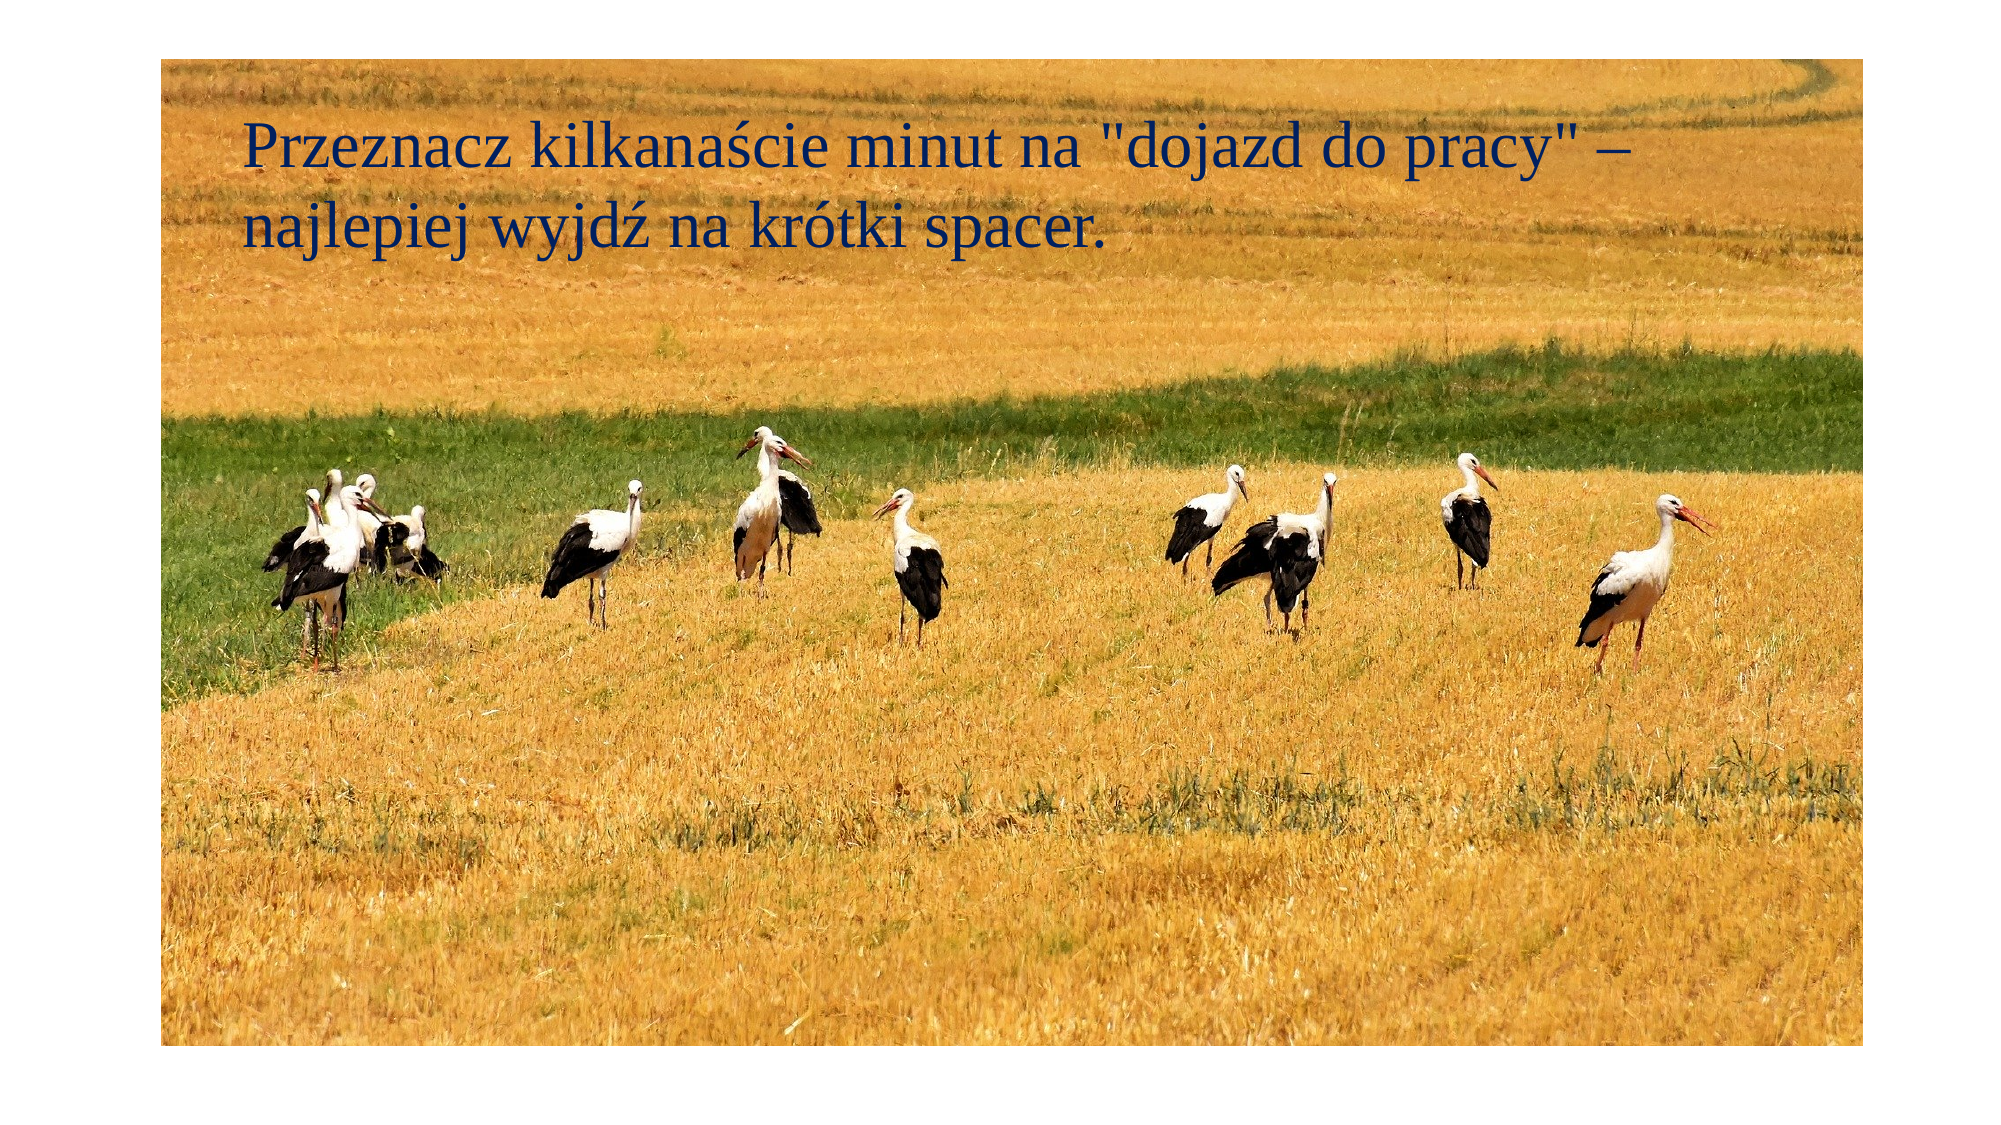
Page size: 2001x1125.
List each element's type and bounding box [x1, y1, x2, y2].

list [161, 59, 1863, 1046]
